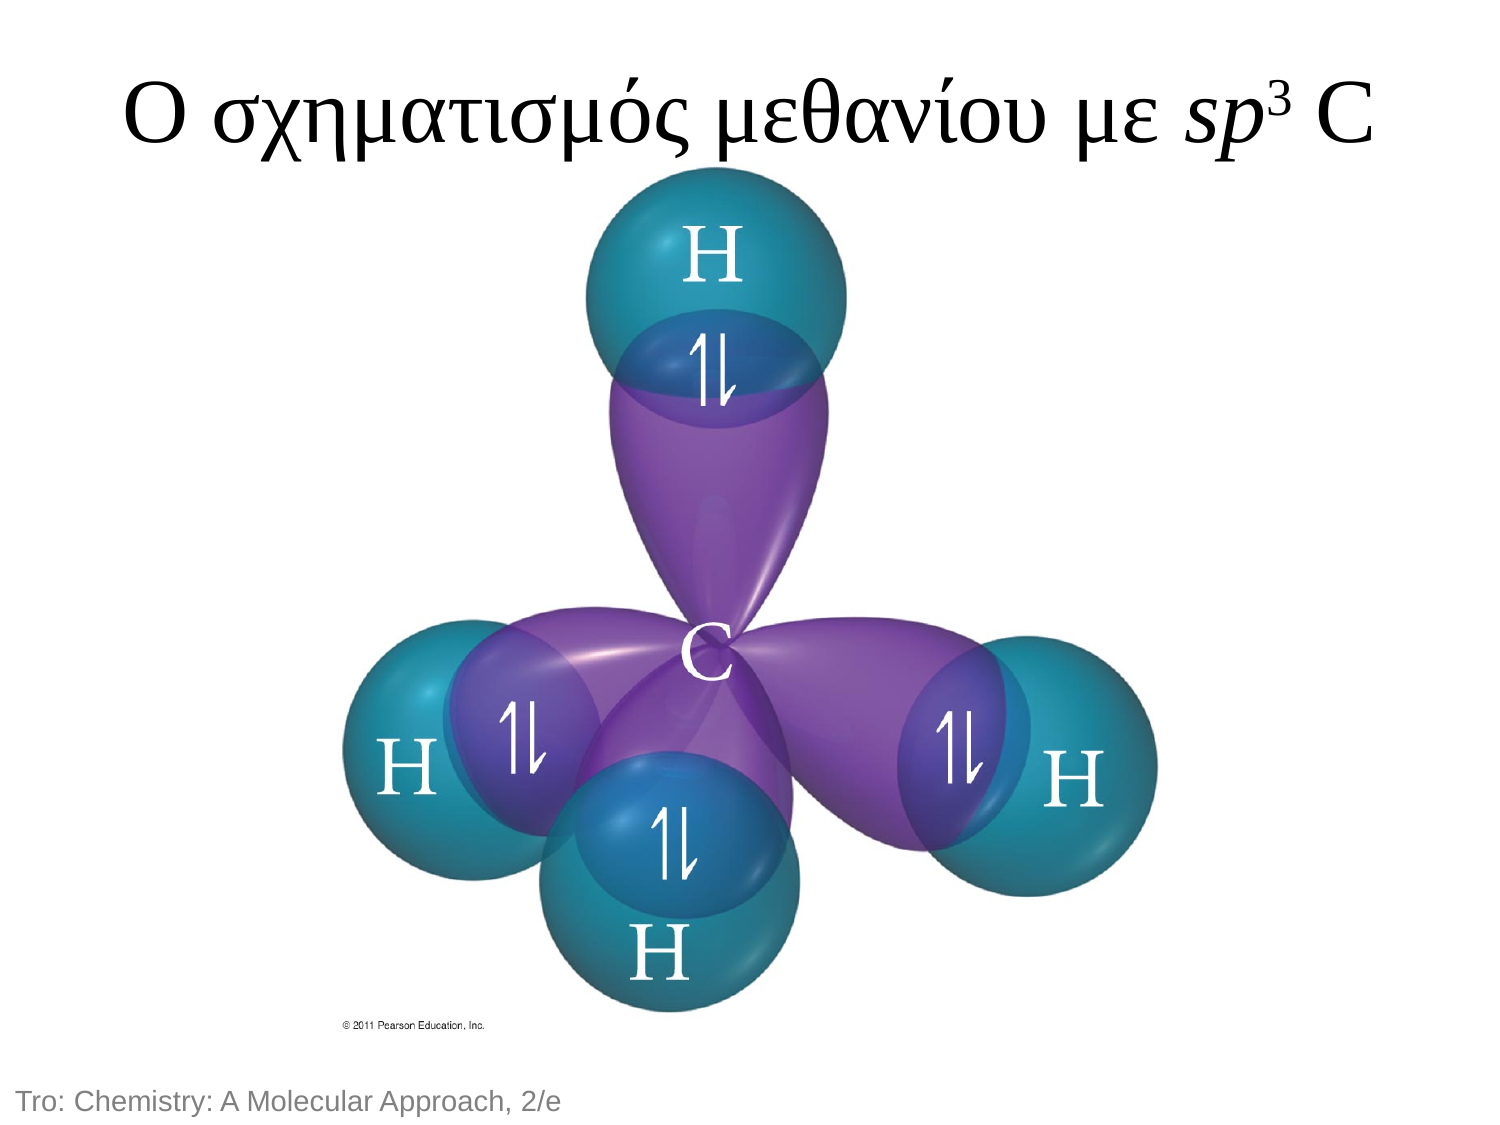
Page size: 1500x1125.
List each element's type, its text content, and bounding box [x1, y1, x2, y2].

text_box Tro: Chemistry: A Molecular Approach, 2/e [0, 1074, 588, 1125]
text_box Ο σχηματισμός μεθανίου με sp3 C [50, 12, 1450, 200]
picture [337, 162, 1163, 1038]
